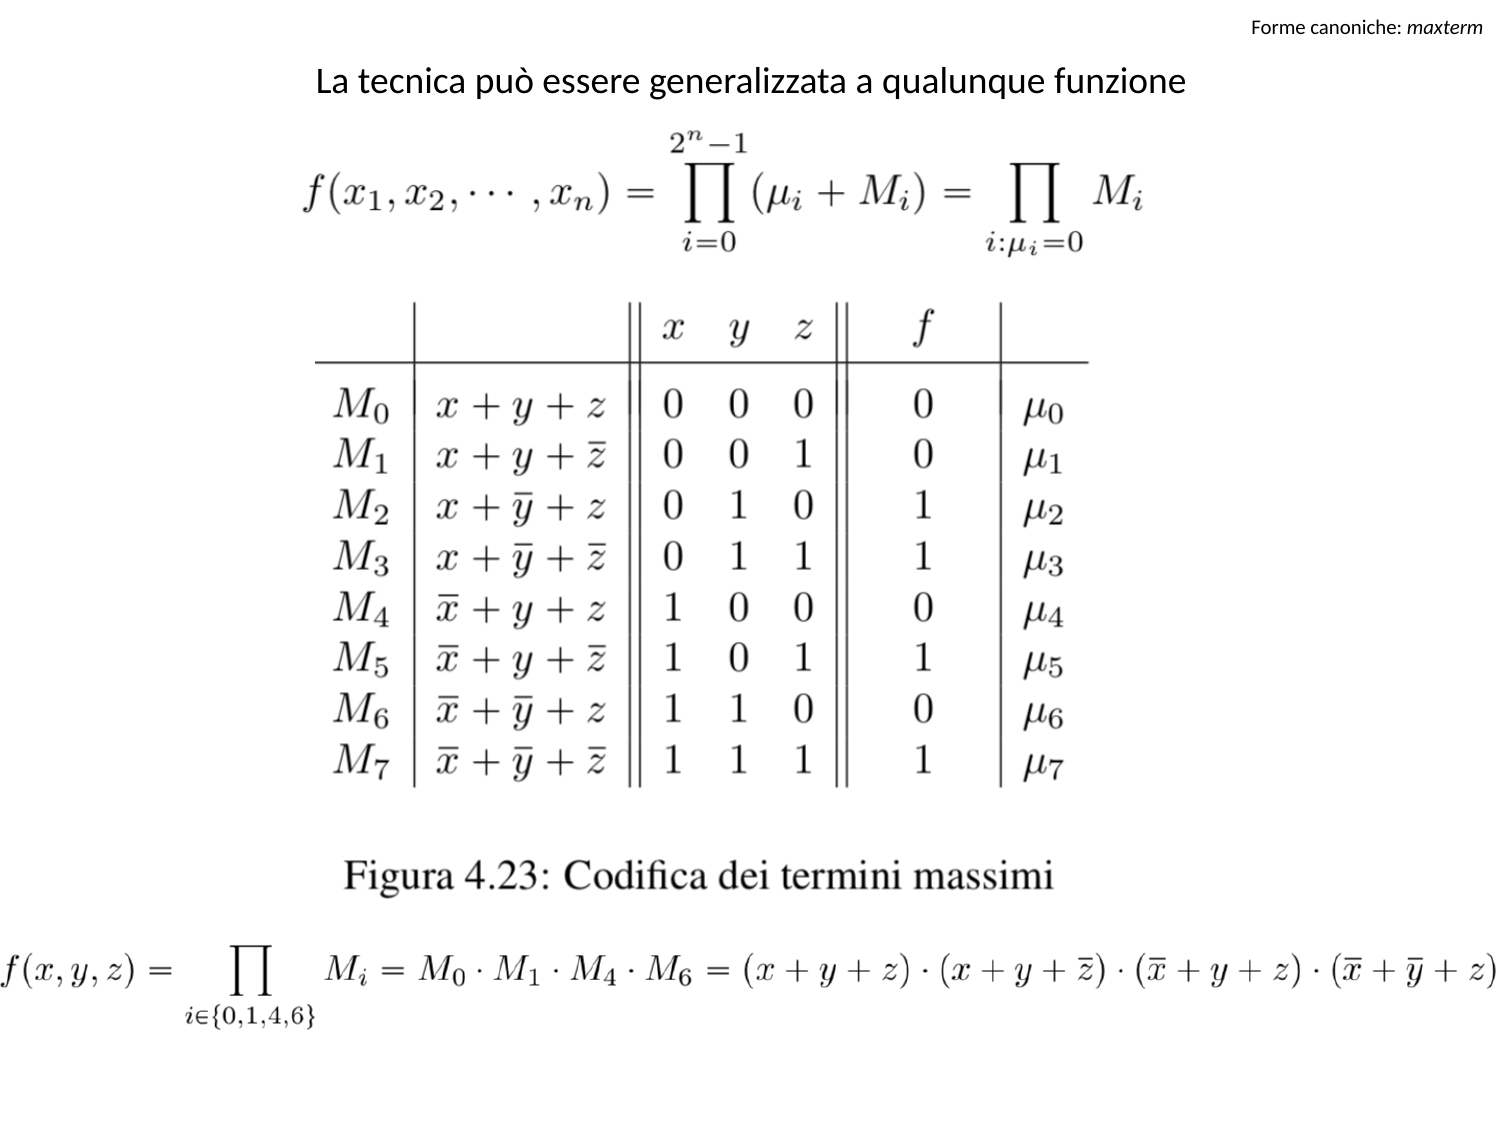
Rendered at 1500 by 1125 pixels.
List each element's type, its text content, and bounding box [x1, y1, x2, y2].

text_box La tecnica può essere generalizzata a qualunque funzione [301, 48, 1203, 109]
picture [0, 924, 1500, 1036]
picture [291, 120, 1179, 277]
picture [314, 287, 1103, 903]
text_box Forme canoniche: maxterm [1236, 6, 1499, 47]
